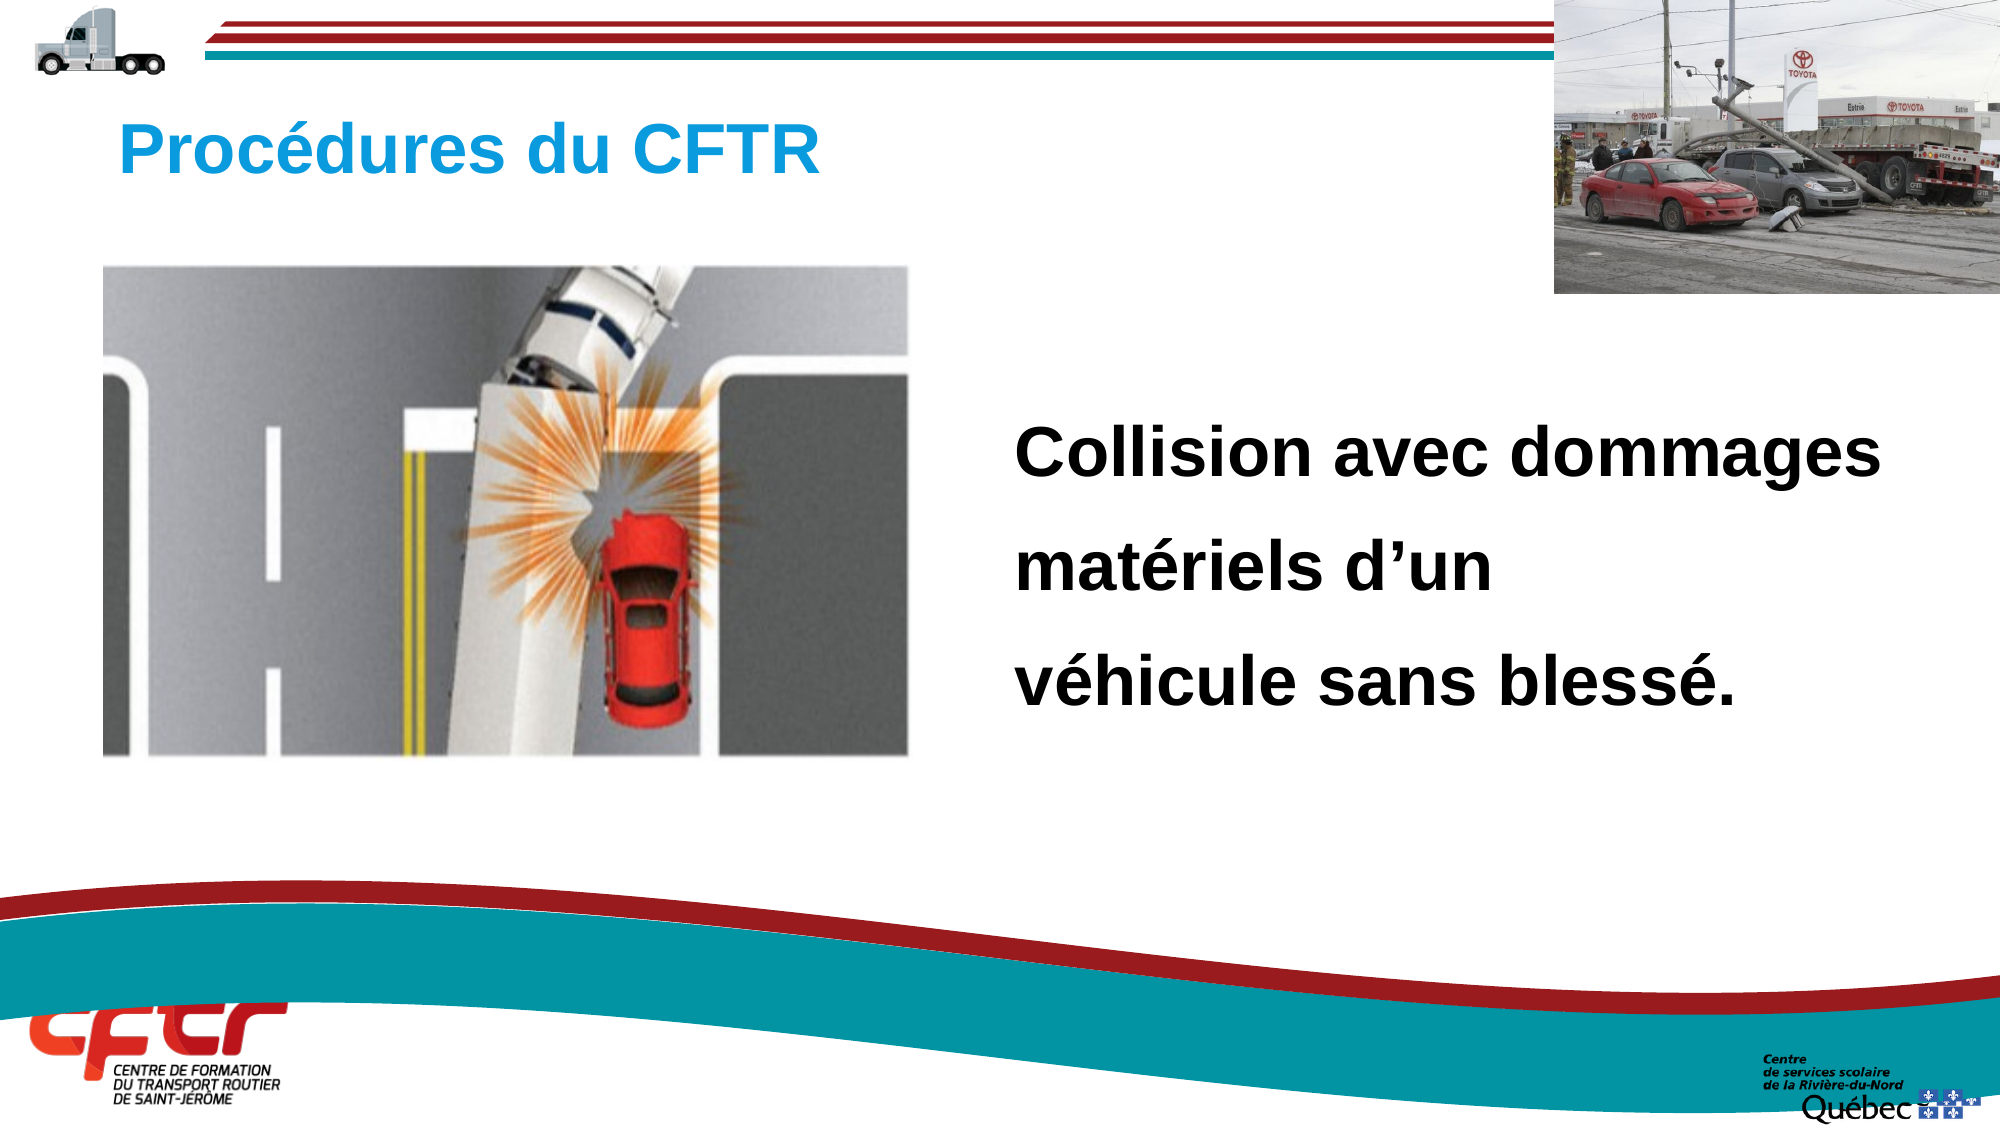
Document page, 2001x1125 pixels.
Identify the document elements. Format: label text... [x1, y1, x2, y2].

picture [1744, 1035, 1983, 1125]
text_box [204, 21, 1549, 60]
picture [103, 263, 913, 763]
text_box Procédures du CFTR [103, 94, 1549, 195]
text_box Collision avec dommages matériels d’un véhicule sans blessé. [999, 385, 1948, 829]
picture [31, 3, 168, 78]
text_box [0, 864, 2000, 1125]
picture [1554, 0, 2000, 294]
